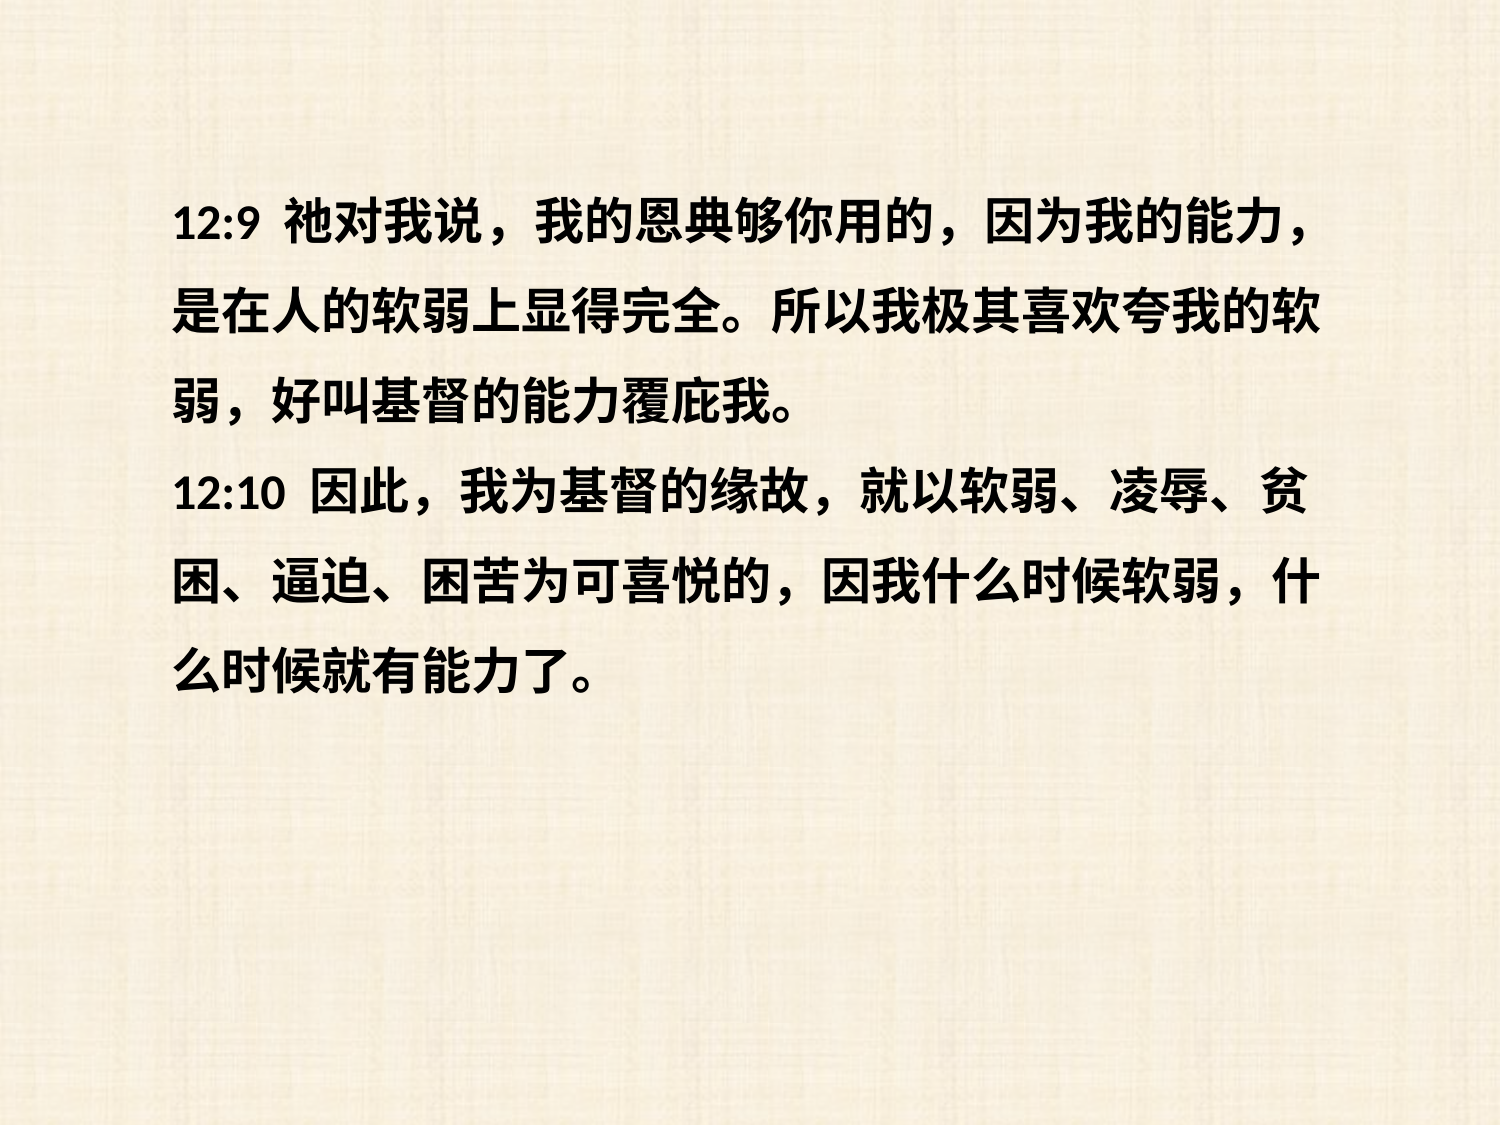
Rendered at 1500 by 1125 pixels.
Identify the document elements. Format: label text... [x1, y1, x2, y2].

text_box 12:9 祂对我说，我的恩典够你用的，因为我的能力，是在人的软弱上显得完全。所以我极其喜欢夸我的软弱，好叫基督的能力覆庇我。 12:10 因此，我为基督的缘故，就以软弱、凌辱、贫困、逼迫、困苦为可喜悦的，因我什么时候软弱，什么时候就有能力了。 [156, 152, 1344, 707]
